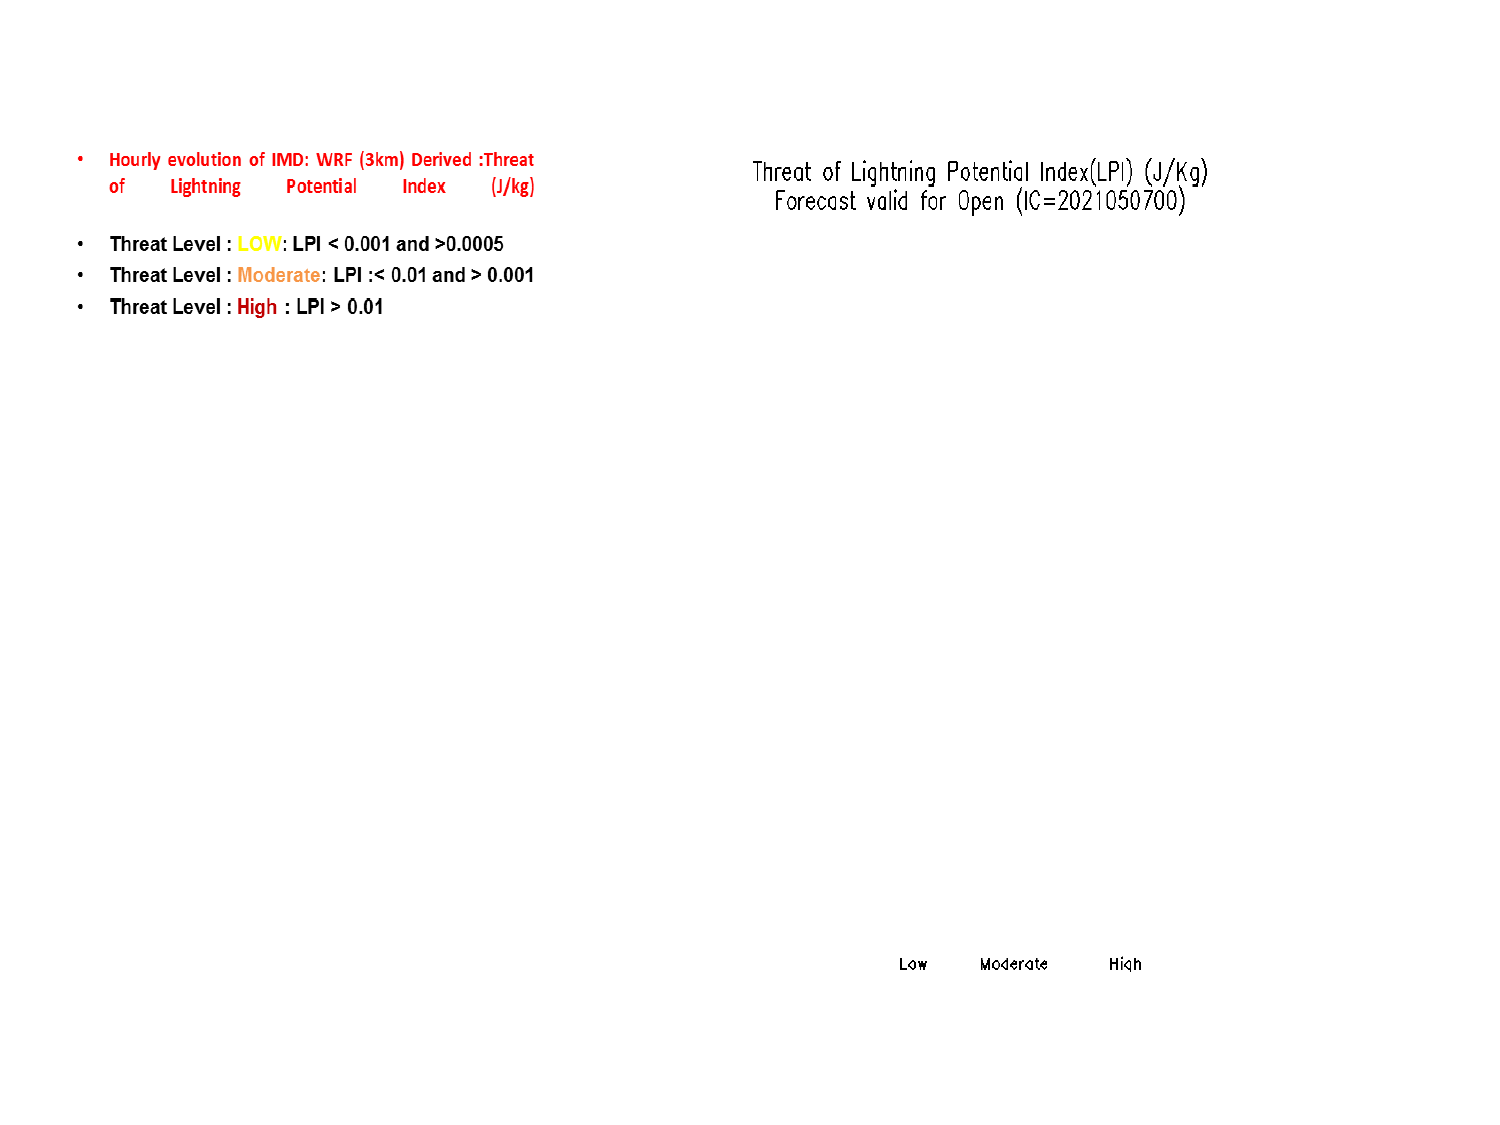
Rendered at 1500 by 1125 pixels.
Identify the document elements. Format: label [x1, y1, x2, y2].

picture [74, 149, 1426, 976]
